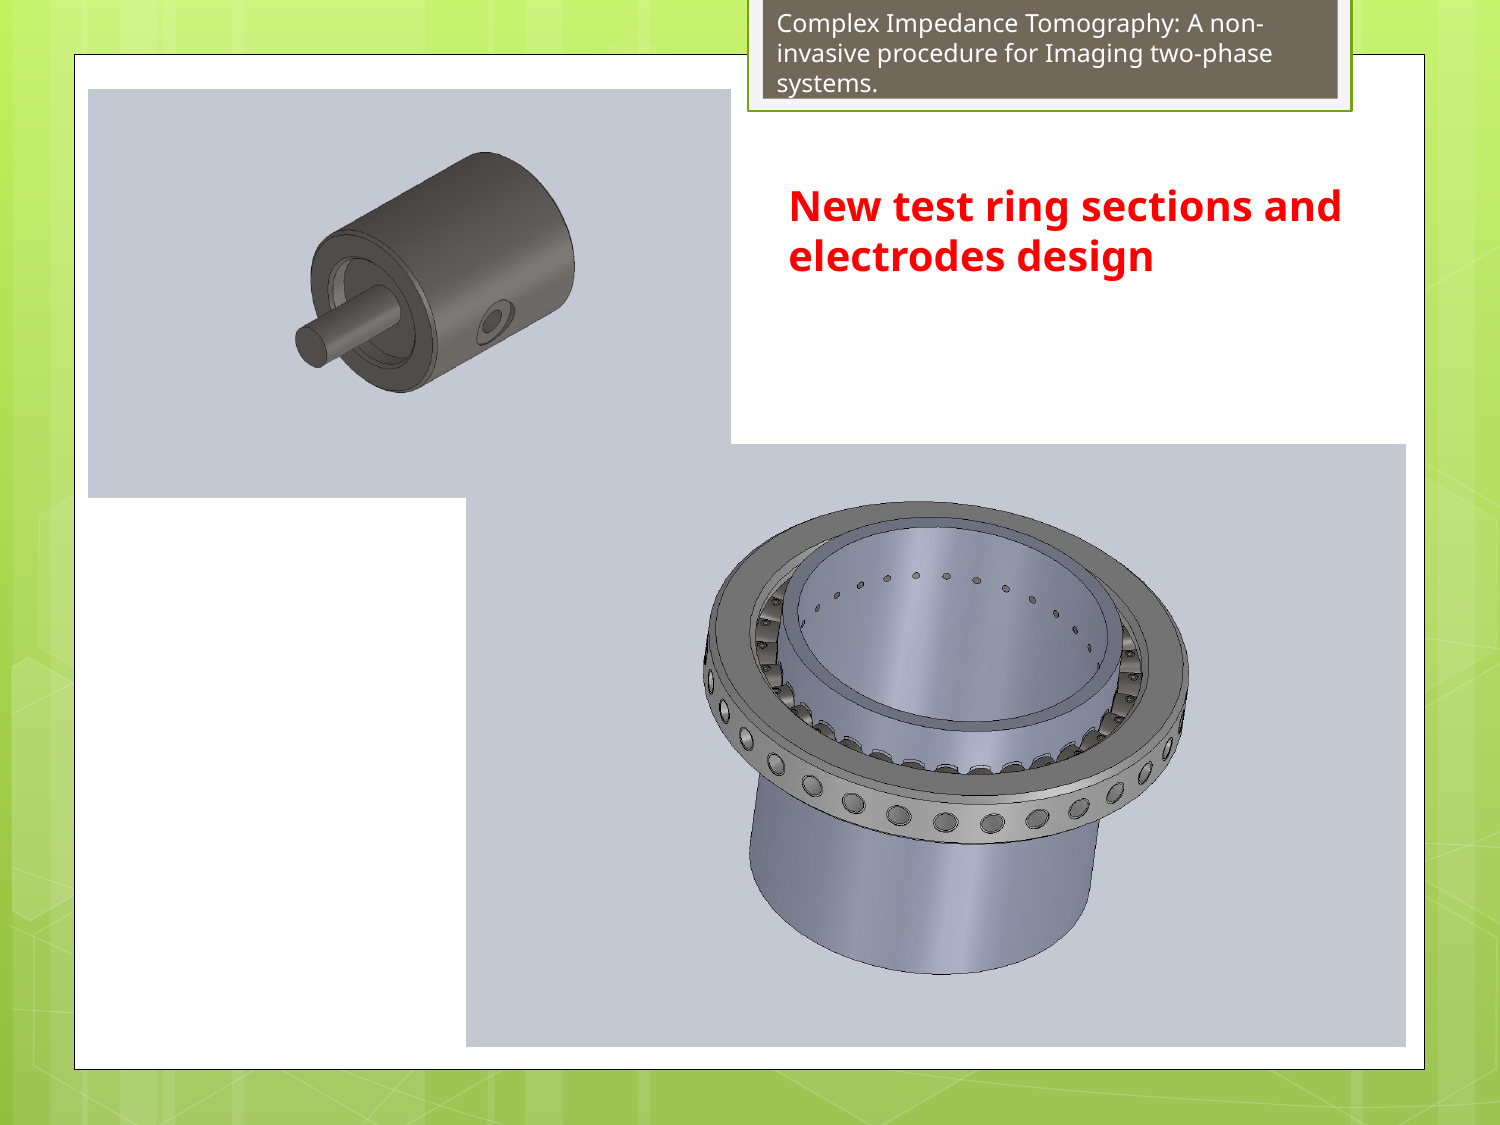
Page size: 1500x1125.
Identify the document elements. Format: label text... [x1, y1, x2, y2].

text_box New test ring sections and electrodes design [773, 172, 1424, 288]
text_box Complex Impedance Tomography: A non-invasive procedure for Imaging two-phase systems. [761, 0, 1341, 105]
picture [88, 89, 1406, 1048]
